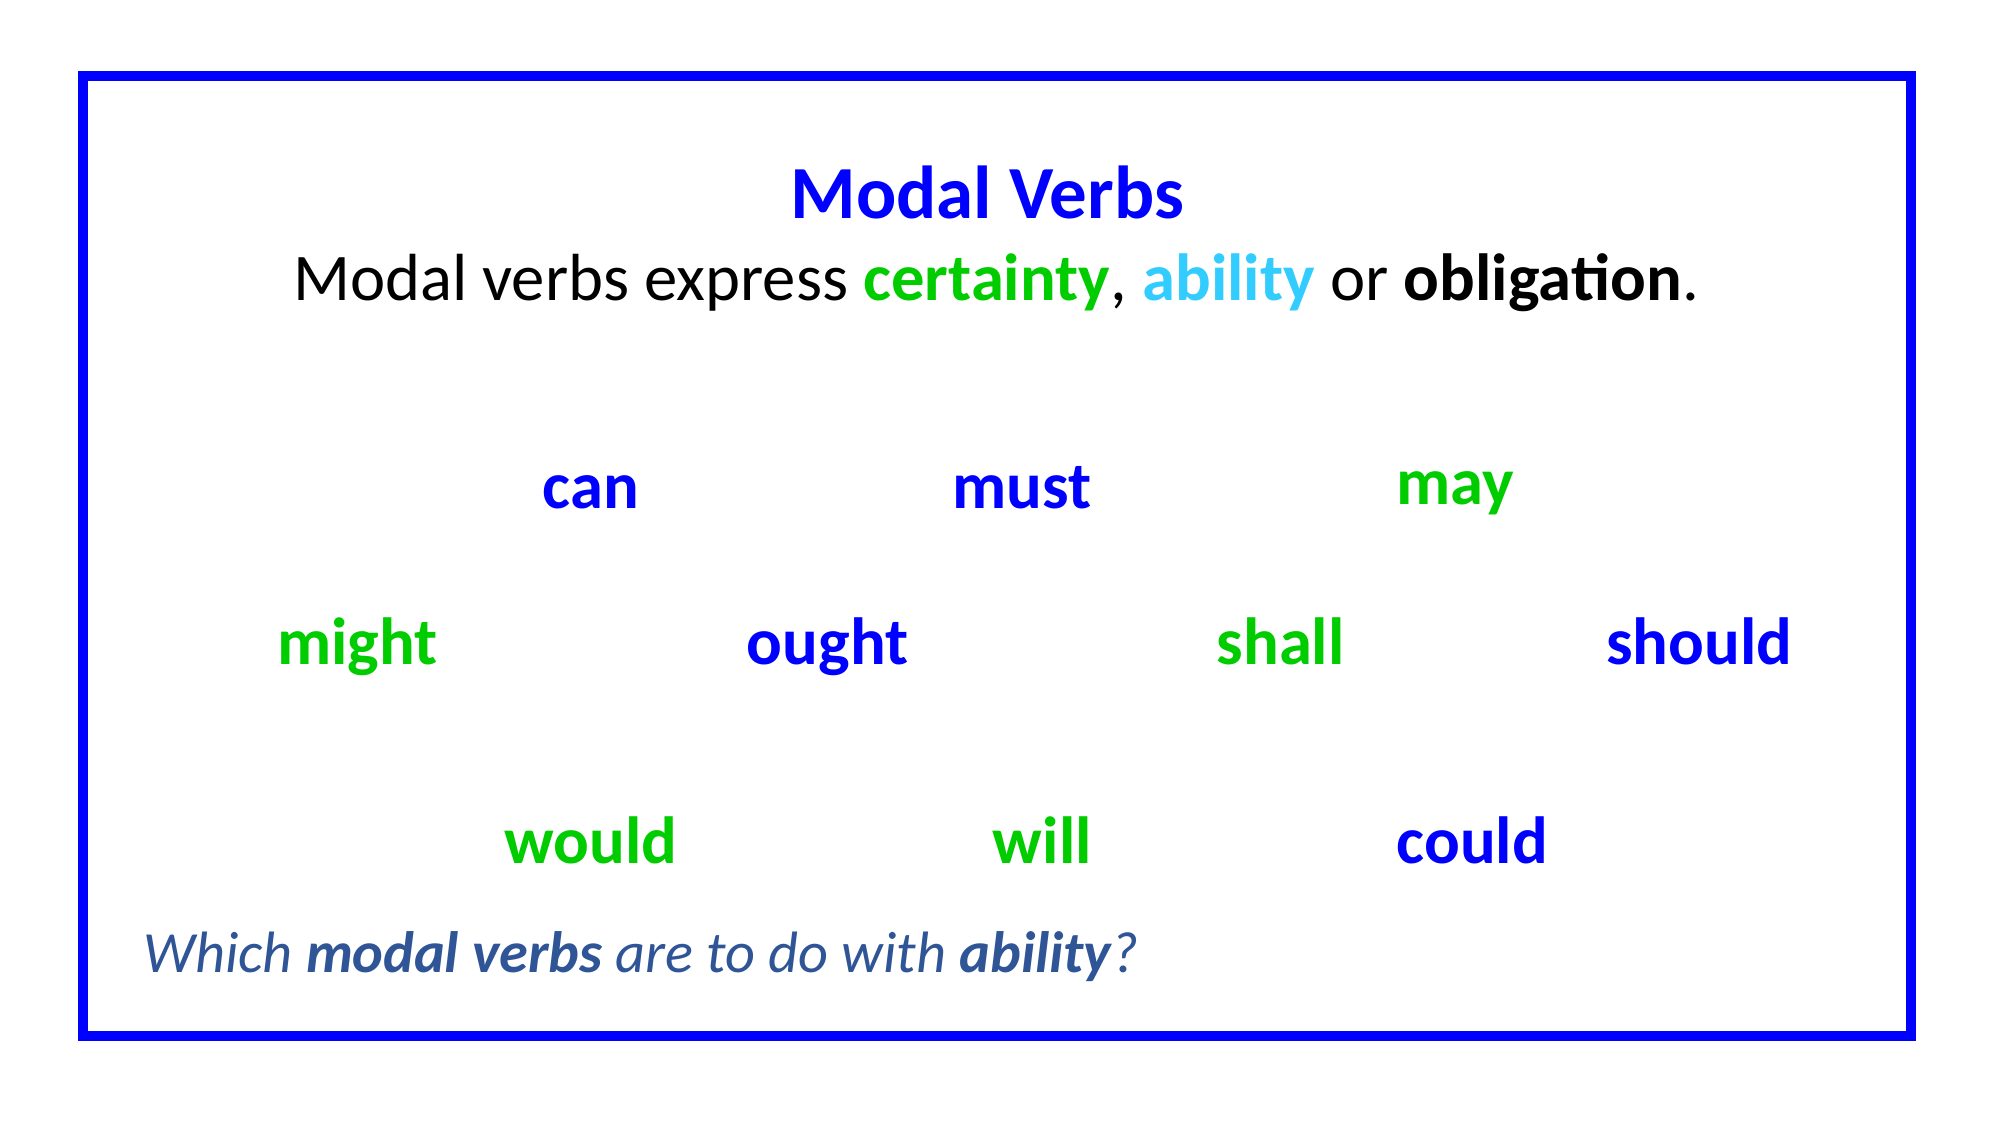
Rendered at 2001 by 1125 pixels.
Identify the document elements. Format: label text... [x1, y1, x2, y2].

text_box could [1382, 789, 1564, 884]
text_box [82, 75, 1912, 1037]
text_box will [978, 789, 1108, 884]
text_box ought [731, 590, 924, 685]
text_box can [528, 434, 655, 530]
text_box might [262, 590, 454, 685]
text_box should [1591, 590, 1808, 685]
text_box may [1381, 430, 1530, 526]
text_box Which modal verbs are to do with ability? [128, 907, 1633, 992]
text_box must [937, 434, 1107, 530]
text_box would [489, 789, 693, 884]
text_box shall [1201, 590, 1361, 685]
